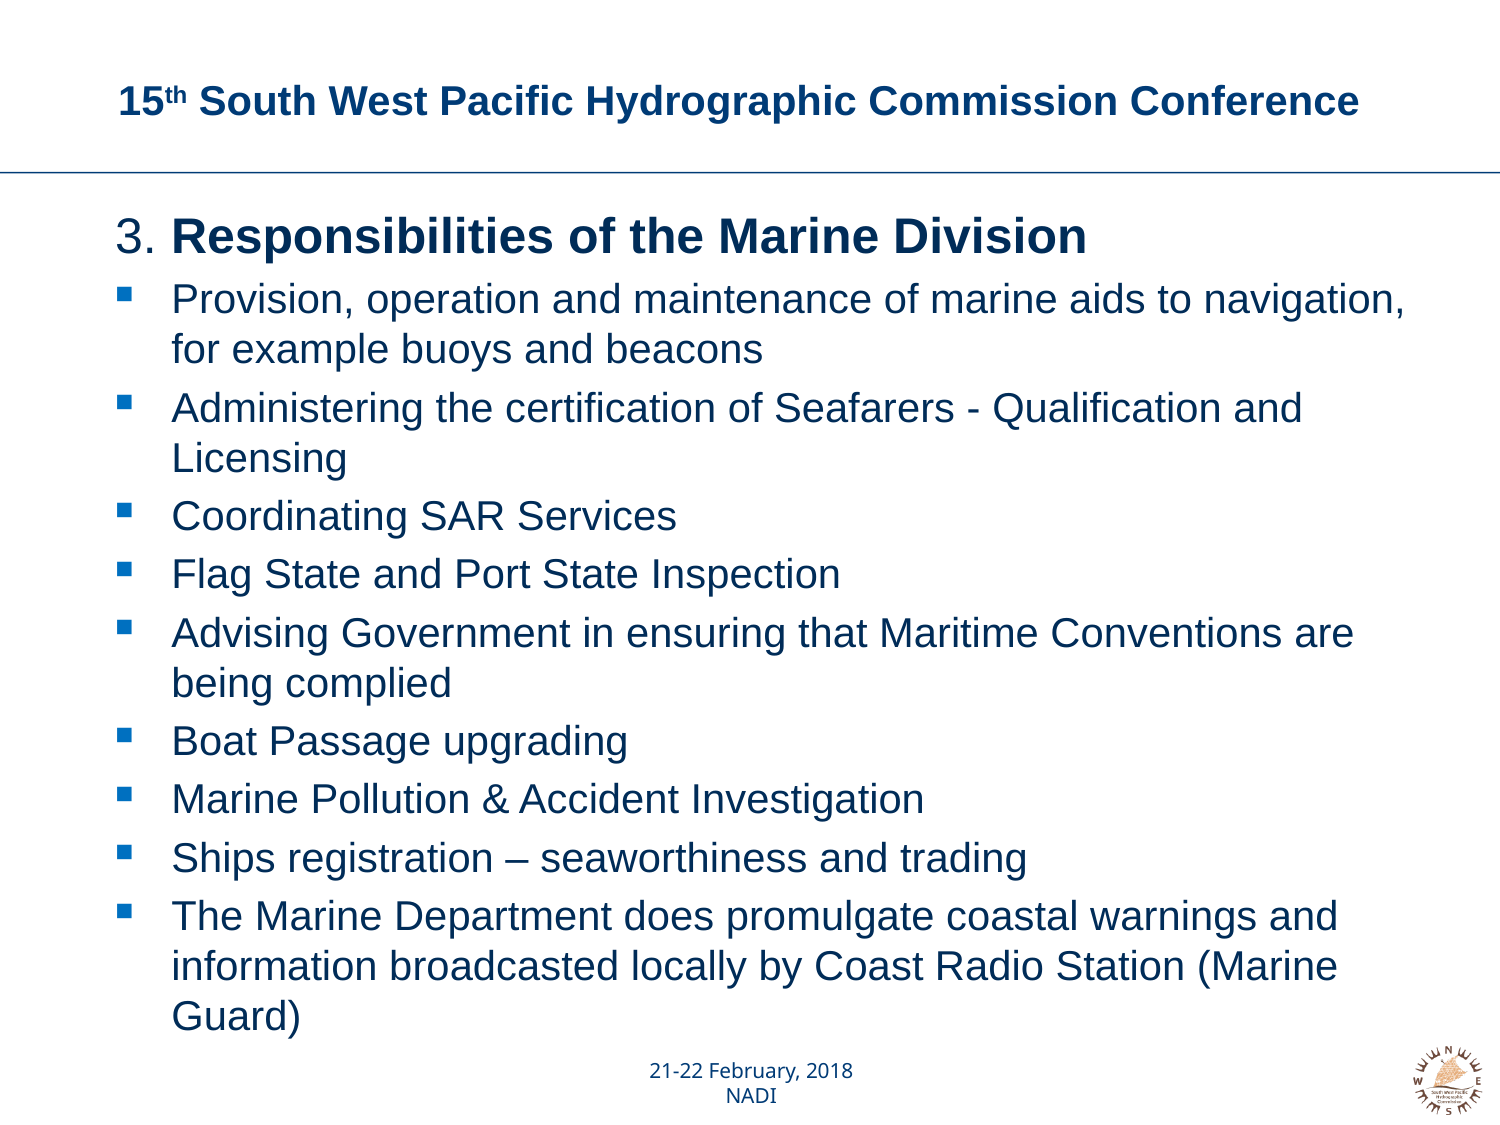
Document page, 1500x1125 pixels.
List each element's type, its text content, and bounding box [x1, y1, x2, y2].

picture [1411, 1046, 1483, 1115]
title 15th South West Pacific Hydrographic Commission Conference [76, 19, 1425, 147]
list 3. Responsibilities of the Marine Division Provision, operation and maintenance of marine aids to navigation, for example buoys and beacons Administering the certification of Seafarers - Qualification and Licensing Coordinating SAR Services Flag State and Port State Inspection Advising Government in ensuring that Maritime Conventions are being complied Boat Passage upgrading Marine Pollution & Accident Investigation Ships registration – seaworthiness and trading The Marine Department does promulgate coastal warnings and information broadcasted locally by Coast Radio Station (Marine Guard) [100, 196, 1425, 994]
footer 21-22 February, 2018 NADI [513, 1050, 989, 1125]
